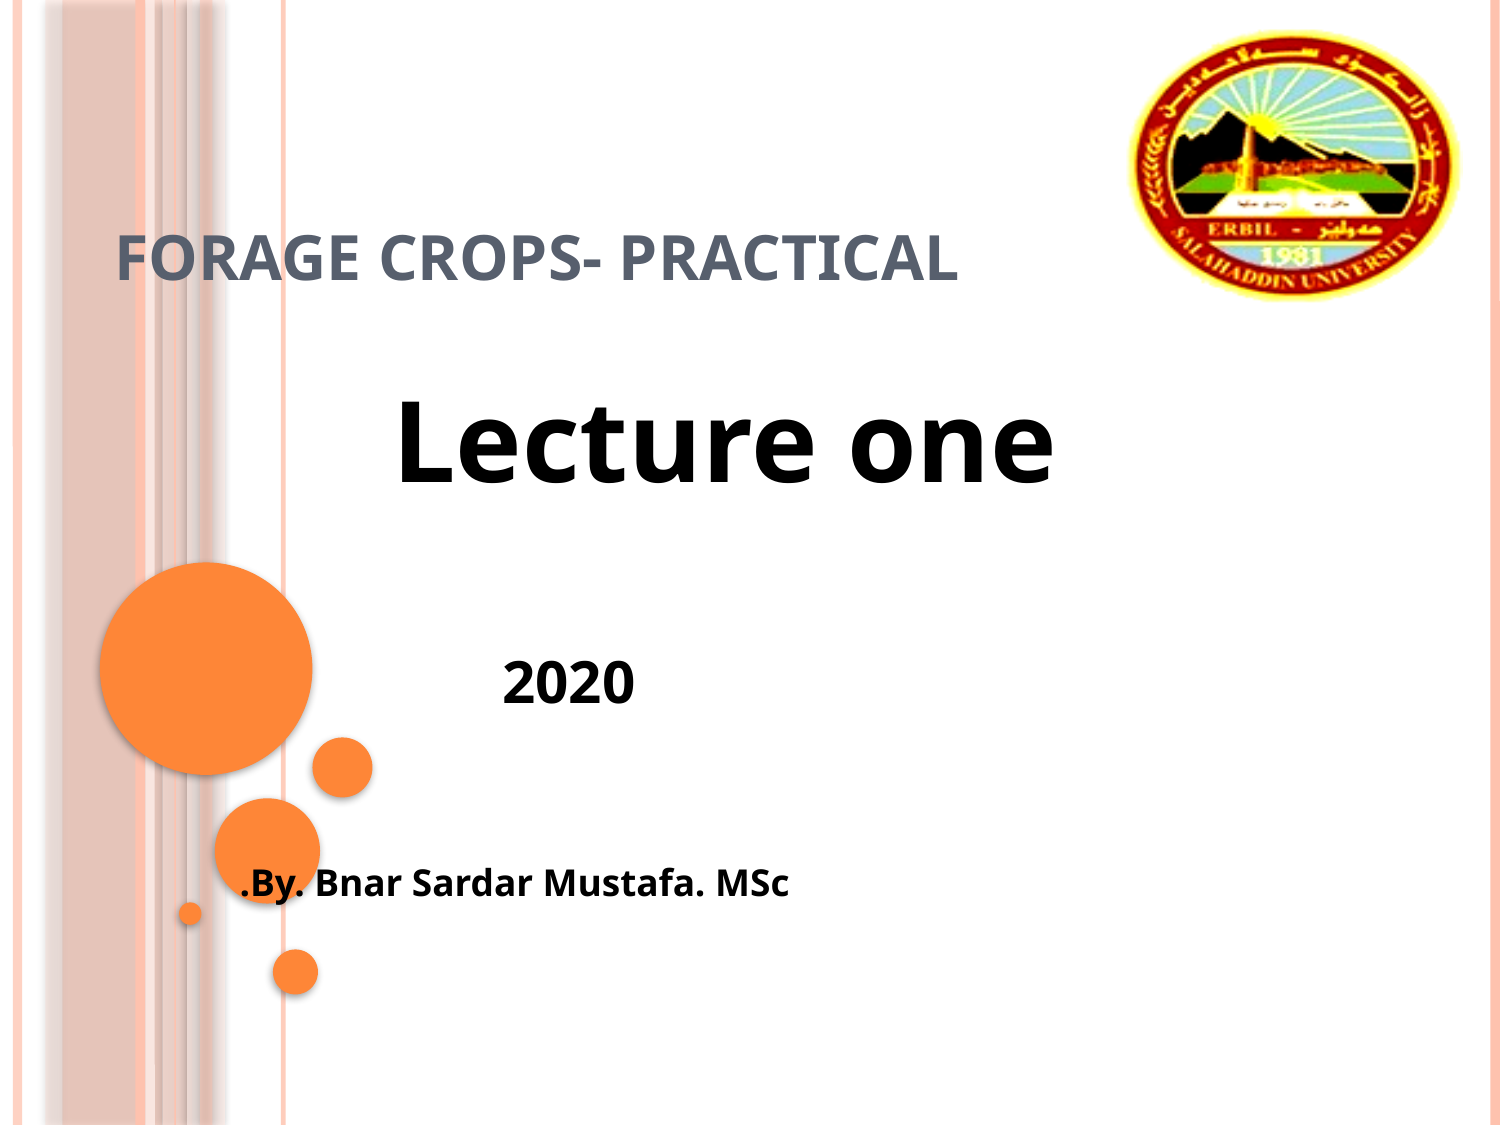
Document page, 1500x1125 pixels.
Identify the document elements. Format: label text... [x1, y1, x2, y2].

text_box 2020 [487, 637, 950, 793]
subtitle By. Bnar Sardar Mustafa. MSc. [225, 624, 1275, 913]
title Forage crops- practical [99, 125, 1375, 375]
picture [1124, 24, 1463, 313]
text_box Lecture one [349, 362, 1100, 513]
